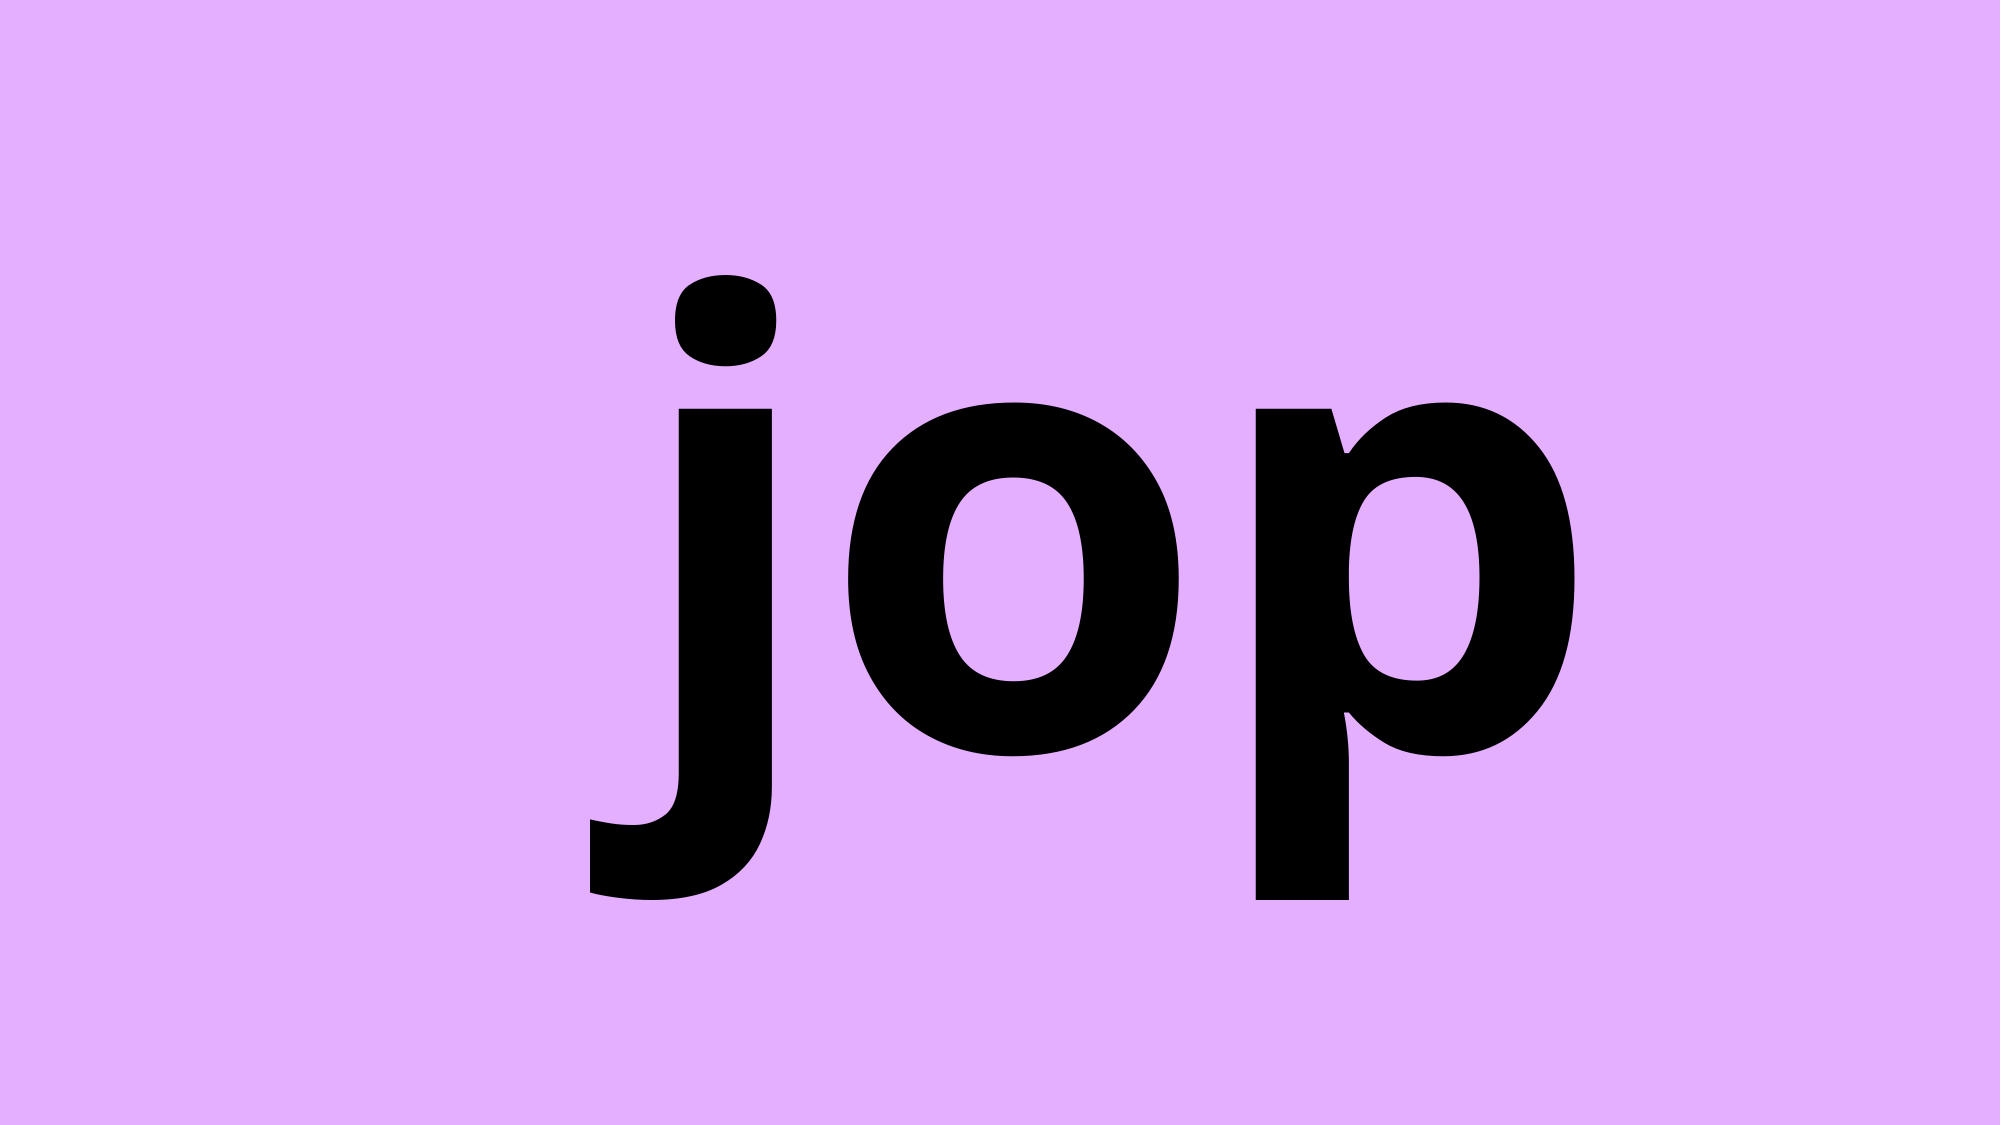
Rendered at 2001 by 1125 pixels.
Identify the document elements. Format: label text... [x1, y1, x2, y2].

title jop [615, 438, 2000, 657]
